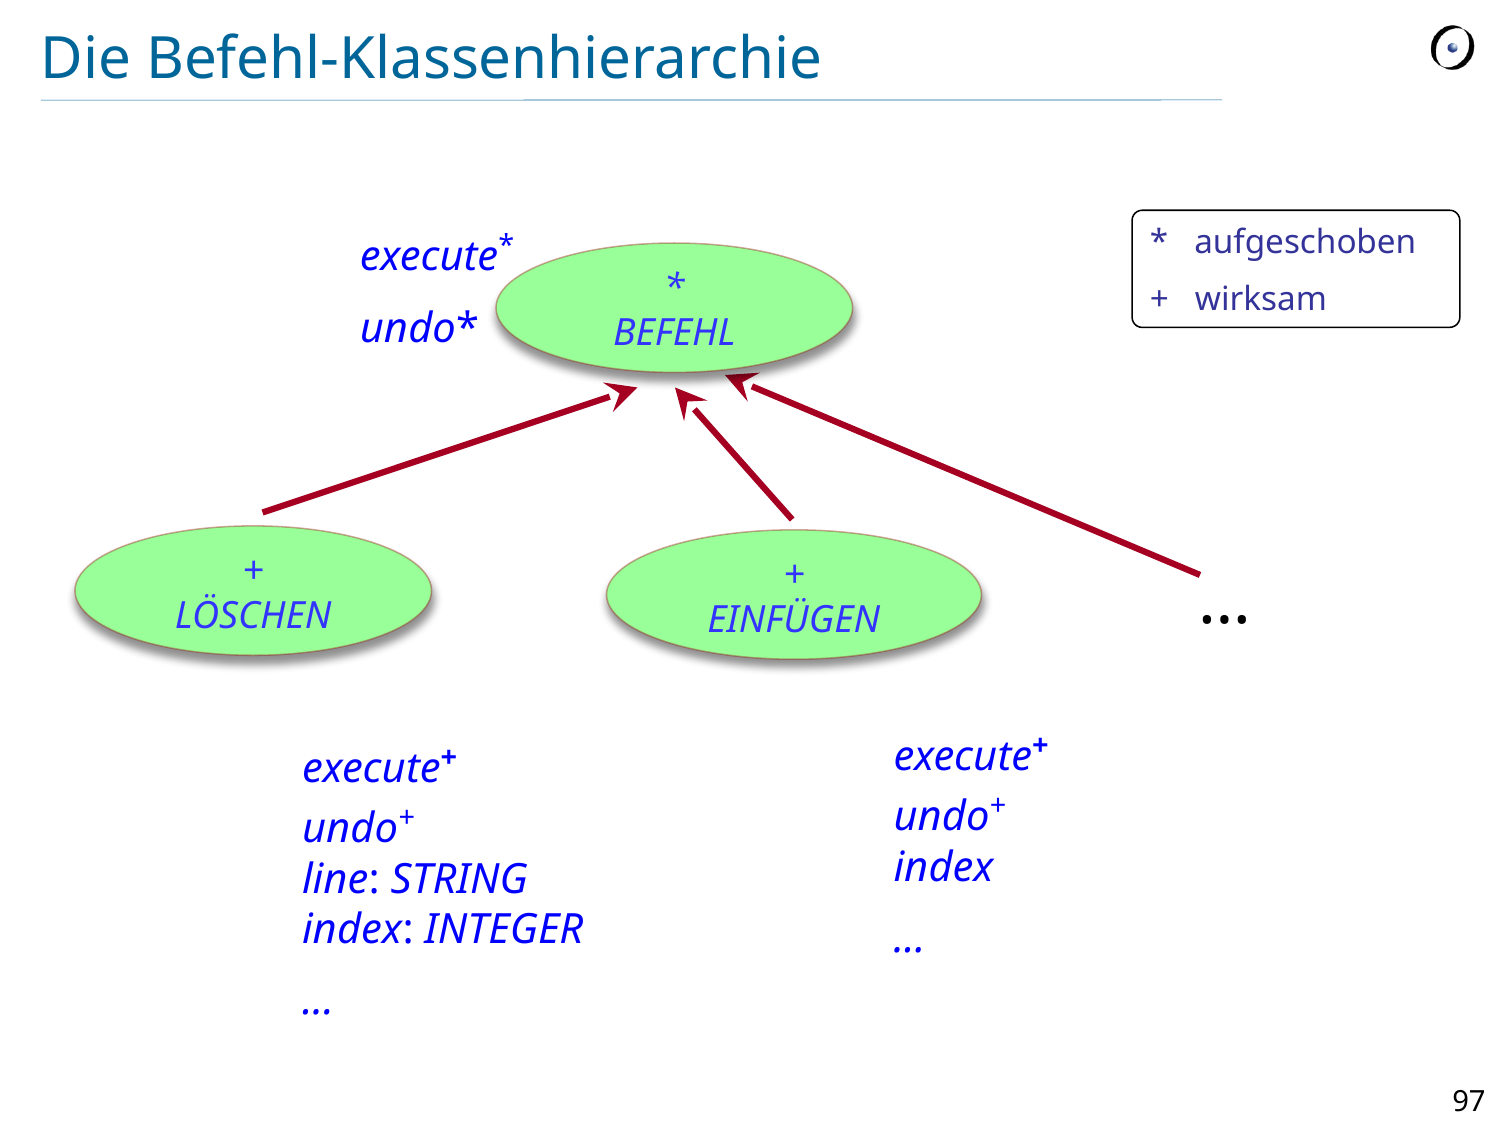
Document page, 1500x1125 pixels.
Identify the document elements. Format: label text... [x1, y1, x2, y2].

text_box * aufgeschoben + wirksam [1132, 210, 1460, 328]
text_box execute+ undo+ line: STRING index: INTEGER ... [287, 724, 663, 1031]
text_box + EINFÜGEN [604, 527, 984, 662]
text_box execute* undo* [345, 212, 580, 359]
text_box … [1183, 549, 1375, 645]
text_box [734, 386, 741, 393]
picture [1429, 20, 1476, 72]
text_box [617, 386, 637, 404]
text_box + LÖSCHEN [72, 523, 434, 658]
text_box execute+ undo+ index ... [878, 712, 1104, 969]
text_box [675, 390, 697, 410]
title Die Befehl-Klassenhierarchie [40, 18, 1344, 91]
text_box * BEFEHL [493, 240, 855, 375]
